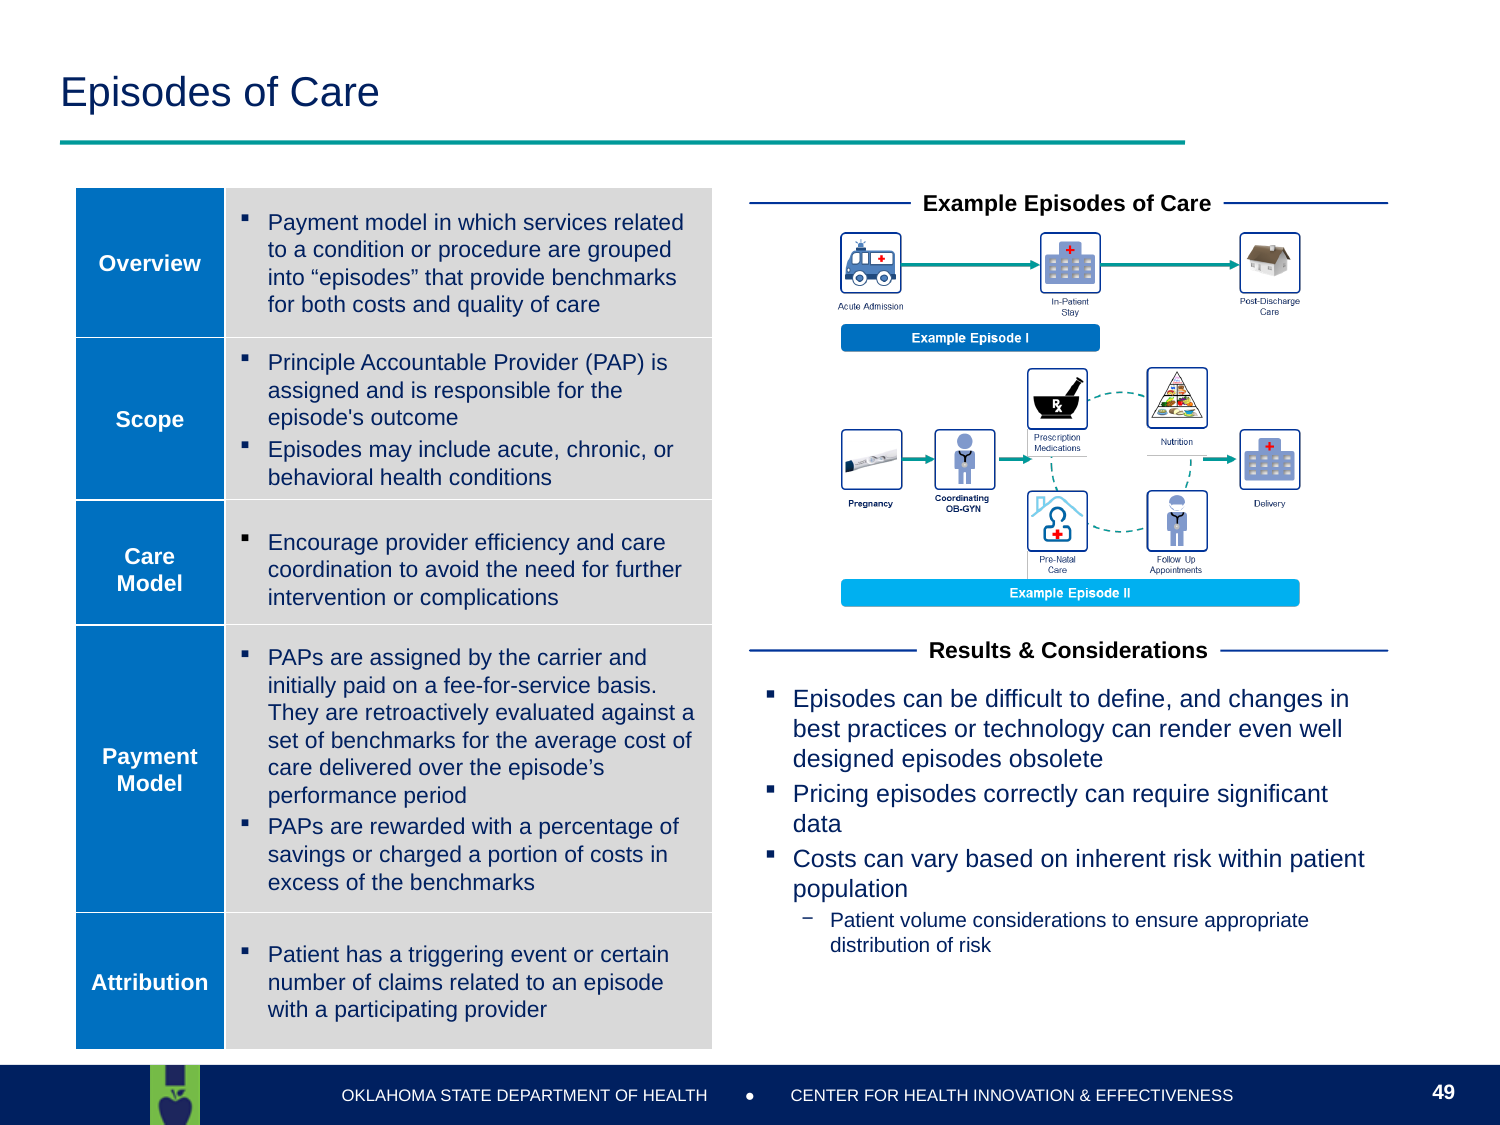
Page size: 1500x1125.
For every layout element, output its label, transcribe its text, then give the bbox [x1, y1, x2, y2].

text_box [749, 637, 1388, 664]
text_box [74, 499, 713, 1051]
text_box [74, 337, 713, 499]
text_box Episodes can be difficult to define, and changes in best practices or technology can render even well designed episodes obsolete Pricing episodes correctly can require significant data Costs can vary based on inherent risk within patient population Patient volume considerations to ensure appropriate distribution of risk [750, 675, 1388, 1013]
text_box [749, 189, 1388, 217]
text_box Overview [74, 187, 225, 336]
text_box Payment model in which services related to a condition or procedure are grouped into “episodes” that provide benchmarks for both costs and quality of care [225, 187, 713, 337]
text_box 49 [1425, 1072, 1463, 1110]
title Episodes of Care [60, 37, 1440, 143]
picture [832, 232, 1306, 608]
picture [150, 1065, 200, 1125]
